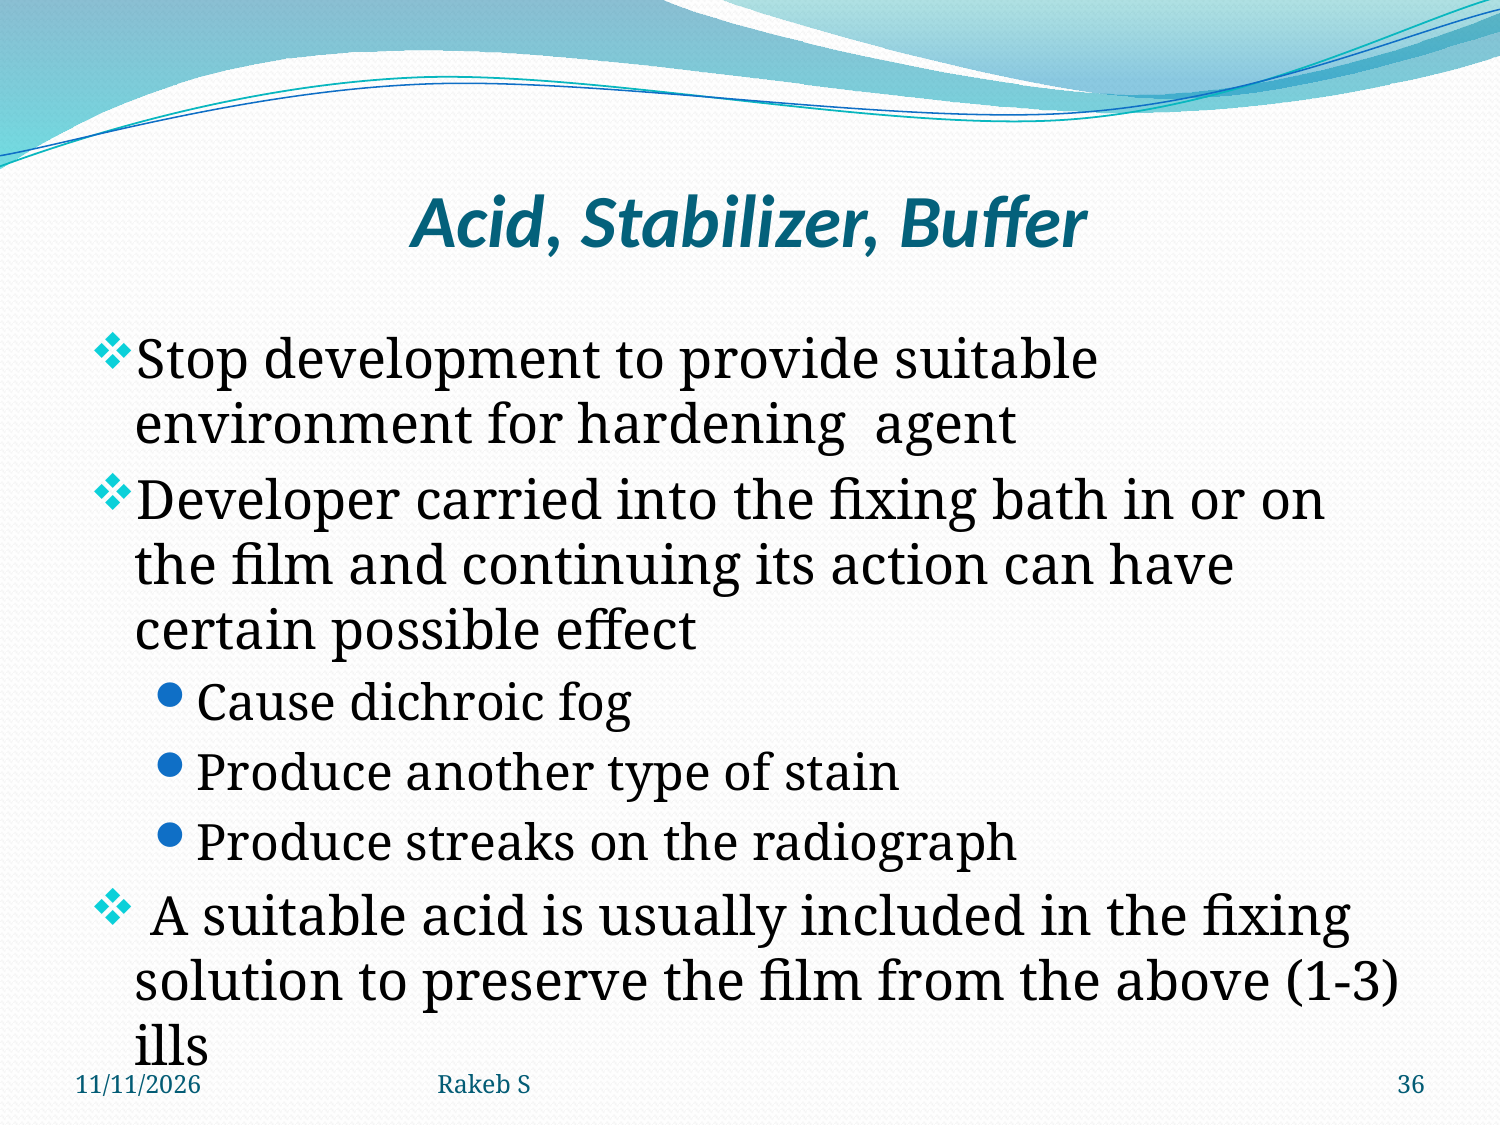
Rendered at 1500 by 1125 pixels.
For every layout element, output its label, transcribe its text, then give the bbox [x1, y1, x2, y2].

slide_number 36 [1299, 1042, 1425, 1103]
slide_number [75, 1042, 425, 1103]
footer Rakeb S [437, 1042, 988, 1103]
list Stop development to provide suitable environment for hardening agent Developer carried into the fixing bath in or on the film and continuing its action can have certain possible effect Cause dichroic fog Produce another type of stain Produce streaks on the radiograph A suitable acid is usually included in the fixing solution to preserve the film from the above (1-3) ills [75, 317, 1425, 1038]
title Acid, Stabilizer, Buffer [75, 115, 1425, 263]
